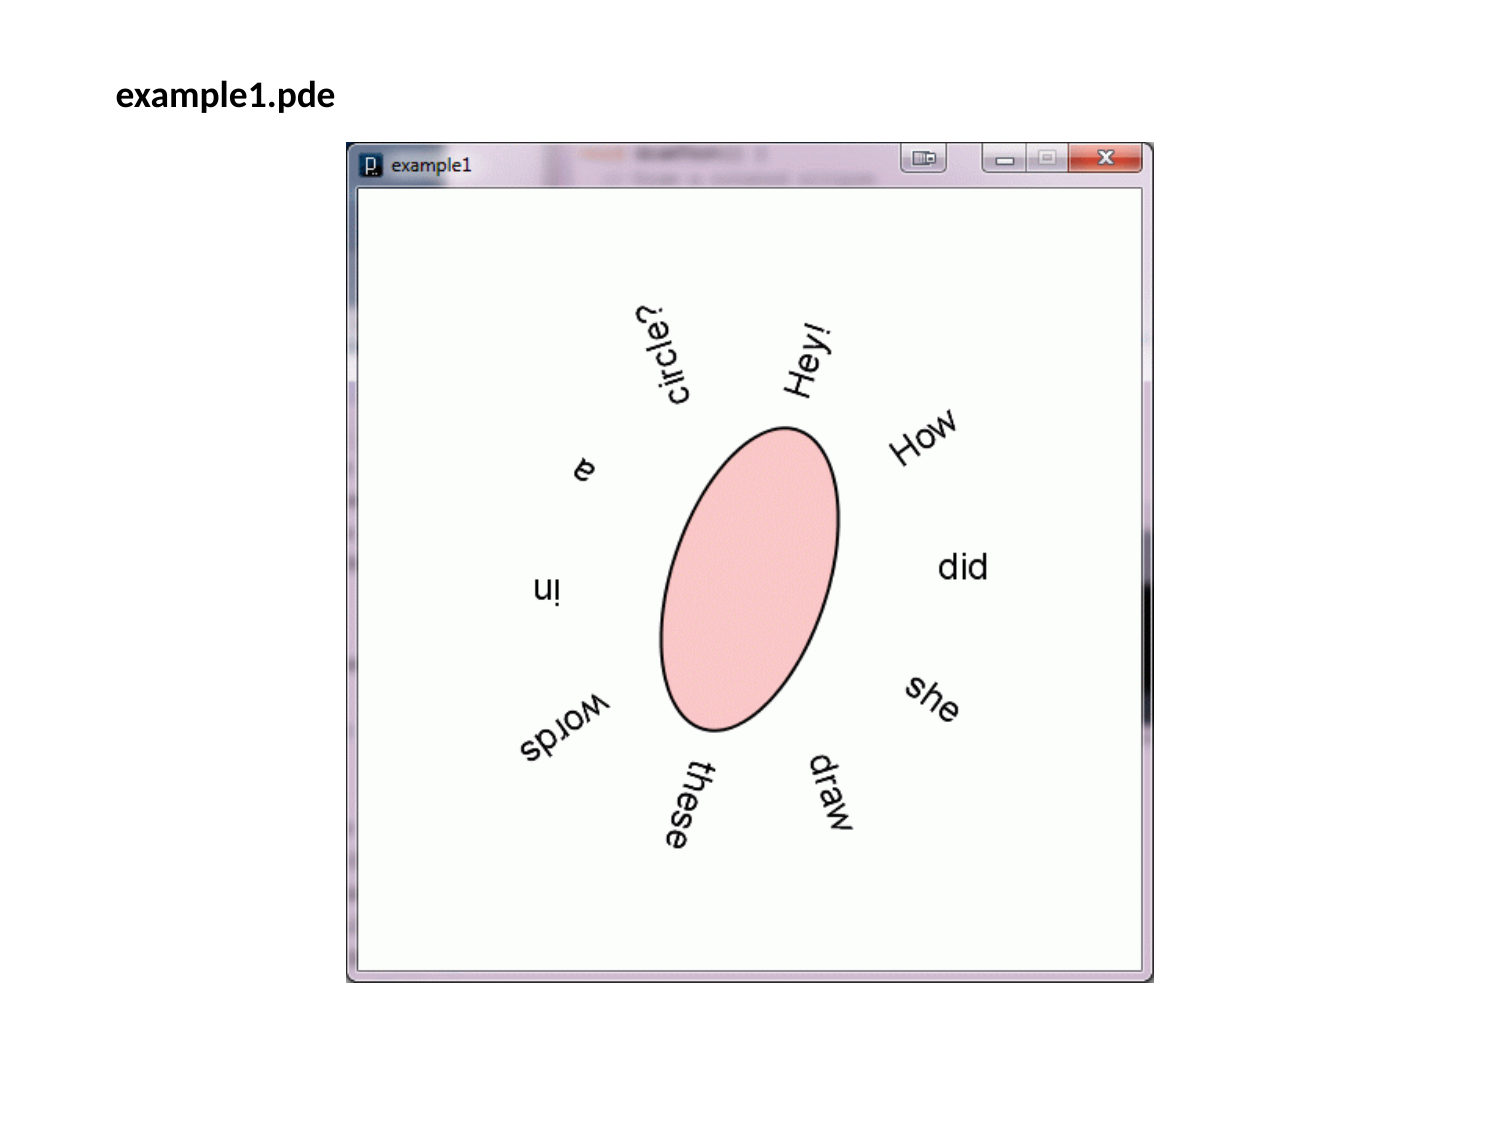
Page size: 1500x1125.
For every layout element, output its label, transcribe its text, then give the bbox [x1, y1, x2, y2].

text_box example1.pde [100, 62, 351, 123]
picture [346, 141, 1154, 984]
